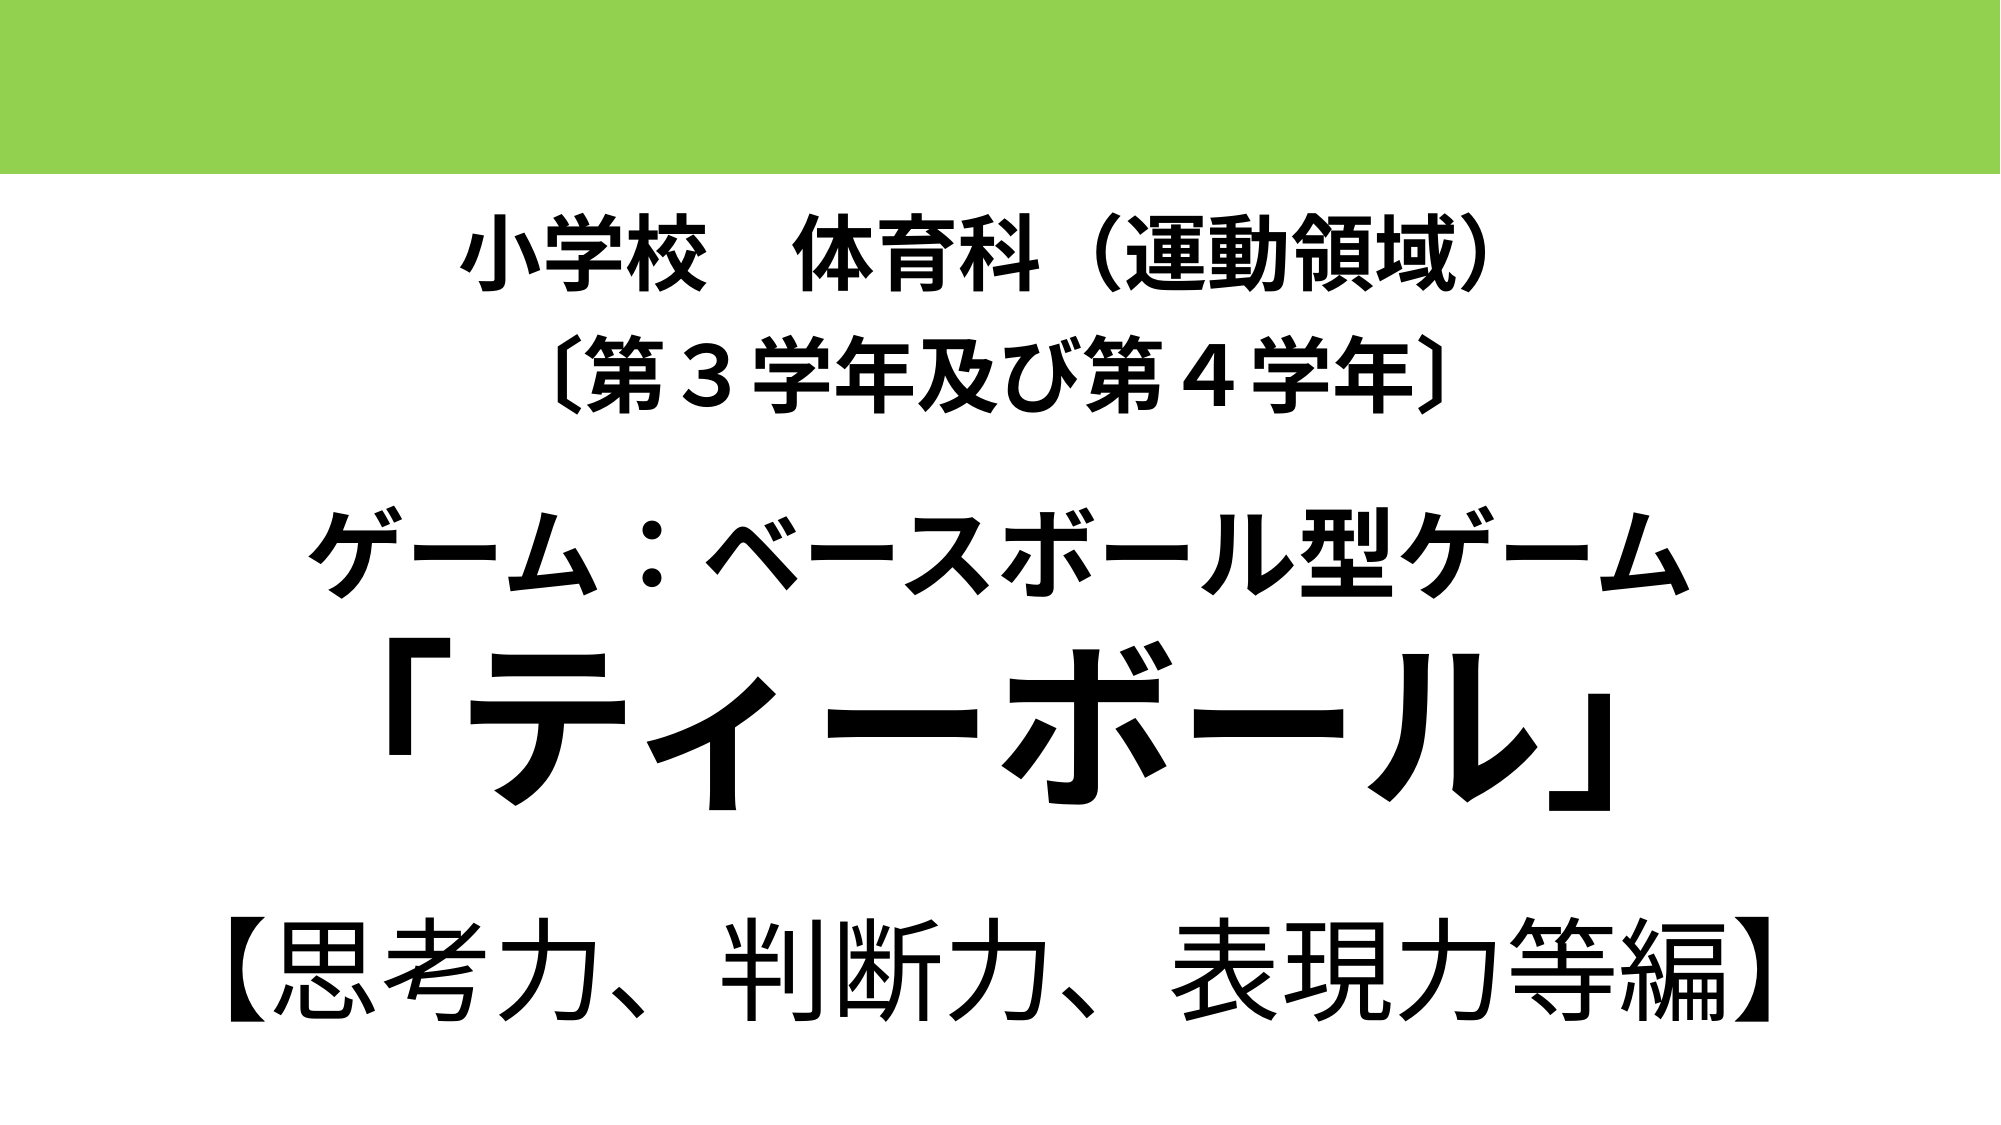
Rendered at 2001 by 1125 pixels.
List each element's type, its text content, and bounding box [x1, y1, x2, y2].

title 小学校 体育科（運動領域） [415, 189, 1584, 311]
text_box [0, 0, 2000, 174]
text_box 【思考力、判断力、表現力等編】 [66, 892, 1934, 1043]
text_box ゲーム：ベースボール型ゲーム 「ティーボール」 [0, 477, 2000, 839]
subtitle 〔第３学年及び第４学年〕 [346, 326, 1654, 477]
